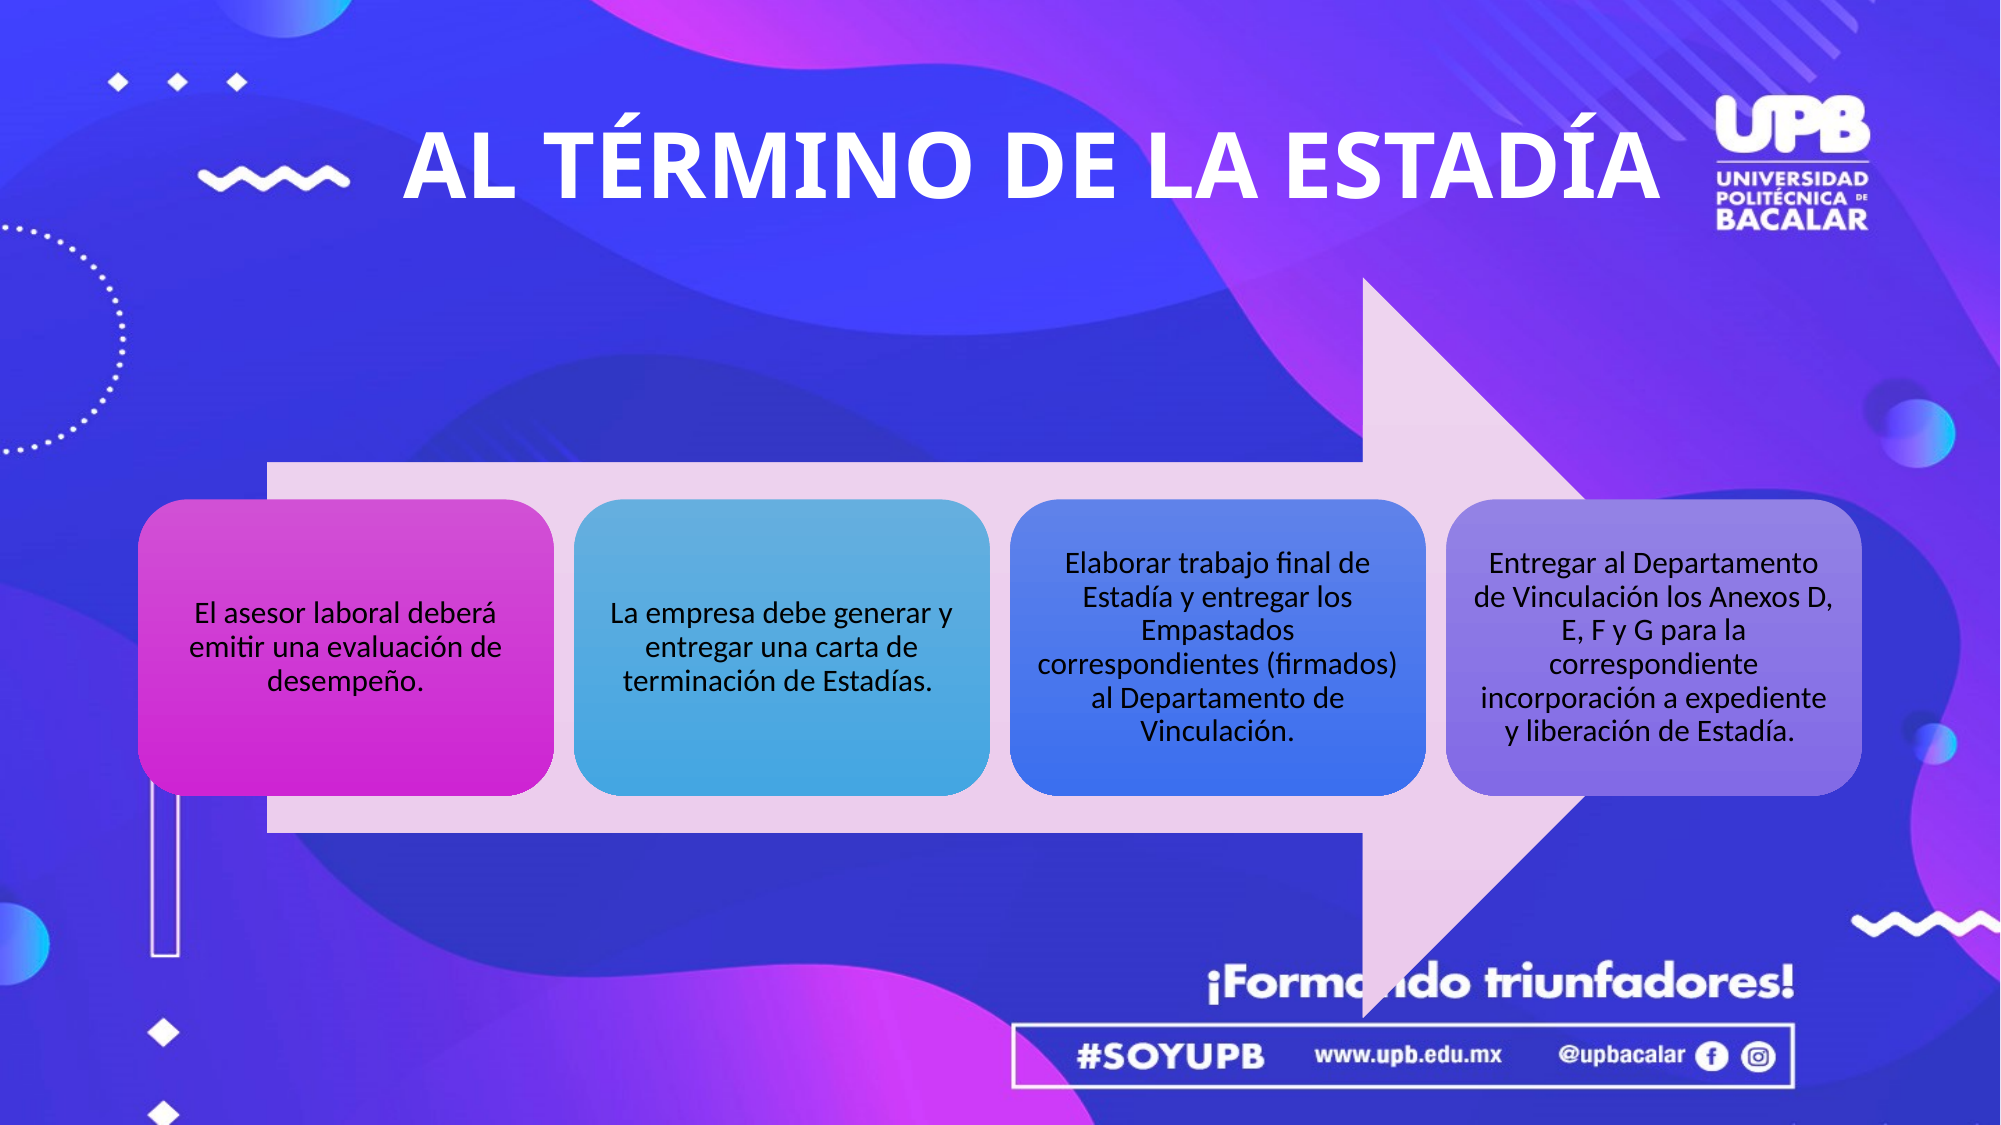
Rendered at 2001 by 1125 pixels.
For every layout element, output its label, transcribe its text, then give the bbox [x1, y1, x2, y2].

title AL TÉRMINO DE LA ESTADÍA [380, 59, 1685, 276]
picture [0, 0, 2001, 1125]
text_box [138, 277, 1862, 1018]
